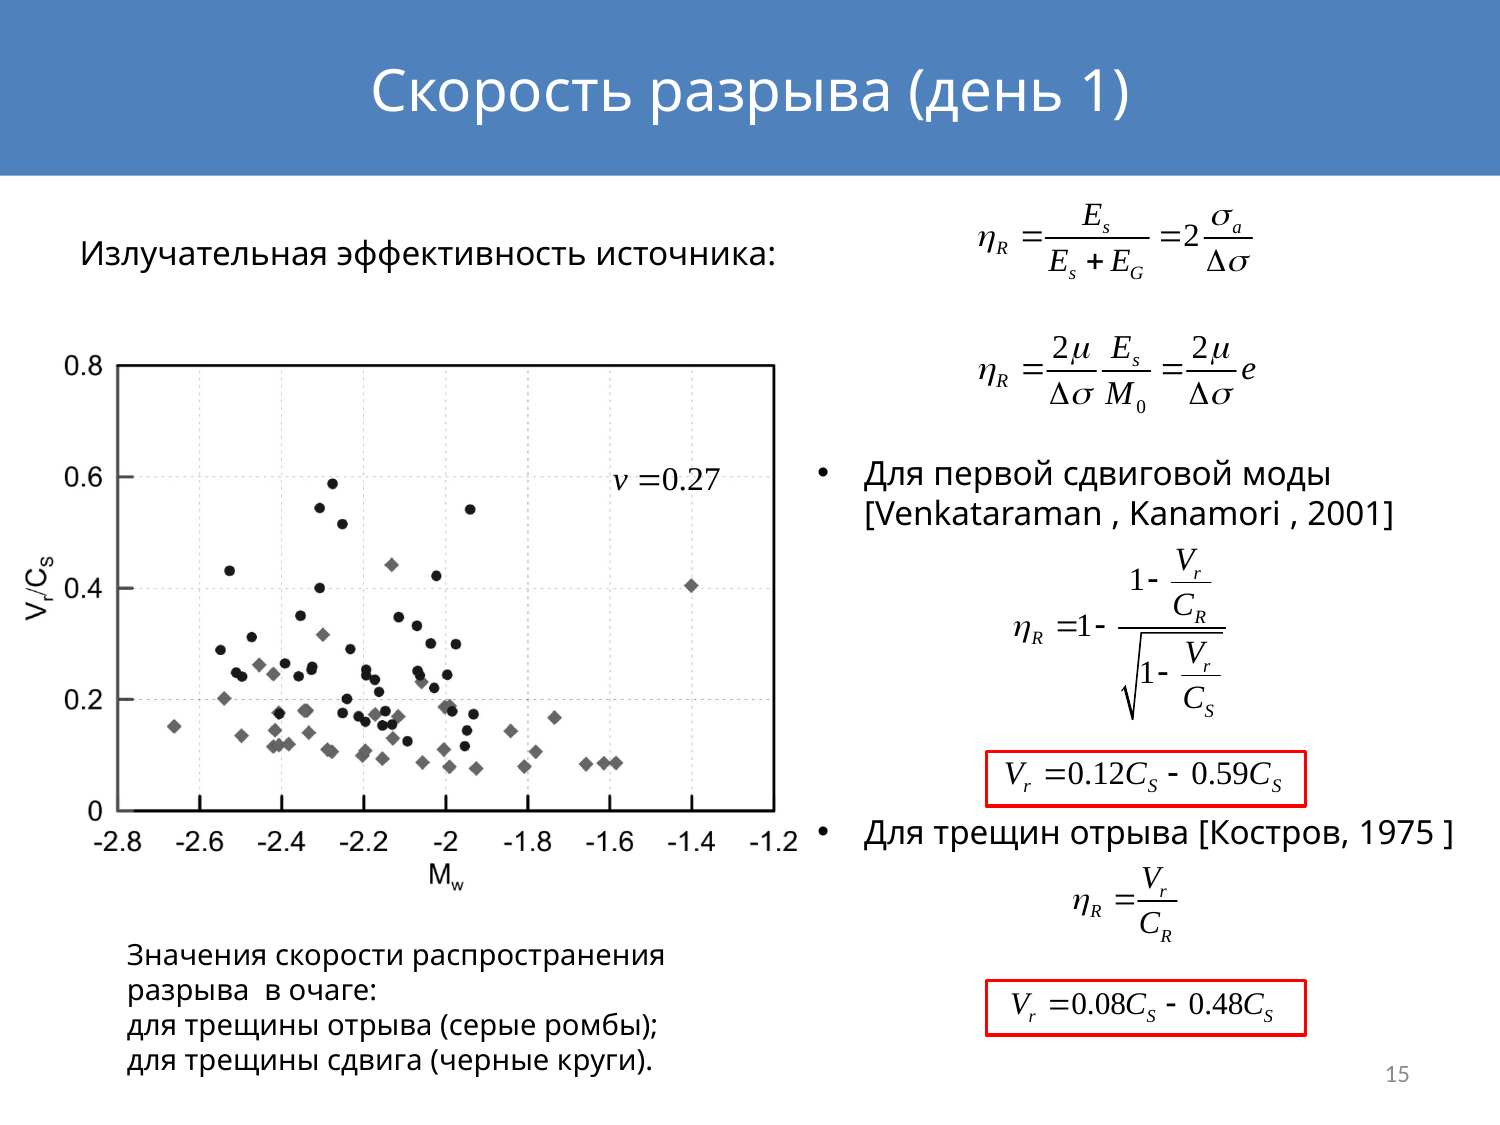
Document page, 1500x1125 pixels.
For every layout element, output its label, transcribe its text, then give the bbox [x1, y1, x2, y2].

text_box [1002, 751, 1288, 802]
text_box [974, 194, 1259, 287]
text_box Скорость разрыва (день 1) [0, 1, 1500, 178]
text_box Излучательная эффективность источника: [64, 225, 819, 280]
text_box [1009, 538, 1232, 729]
text_box [984, 978, 1307, 1037]
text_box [1068, 858, 1183, 950]
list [17, 349, 798, 894]
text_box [1008, 983, 1282, 1031]
text_box Значения скорости распространения разрыва в очаге: для трещины отрыва (серые ромбы); для трещины сдвига (черные круги). [112, 928, 762, 1084]
text_box [1285, 749, 1307, 808]
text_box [607, 459, 727, 499]
slide_number 15 [1074, 1042, 1425, 1103]
text_box Для первой сдвиговой моды [Venkataraman , Kanamori , 2001] Для трещин отрыва [Костров, 1975 ] [802, 444, 1488, 899]
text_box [974, 325, 1263, 421]
text_box [984, 749, 1003, 808]
